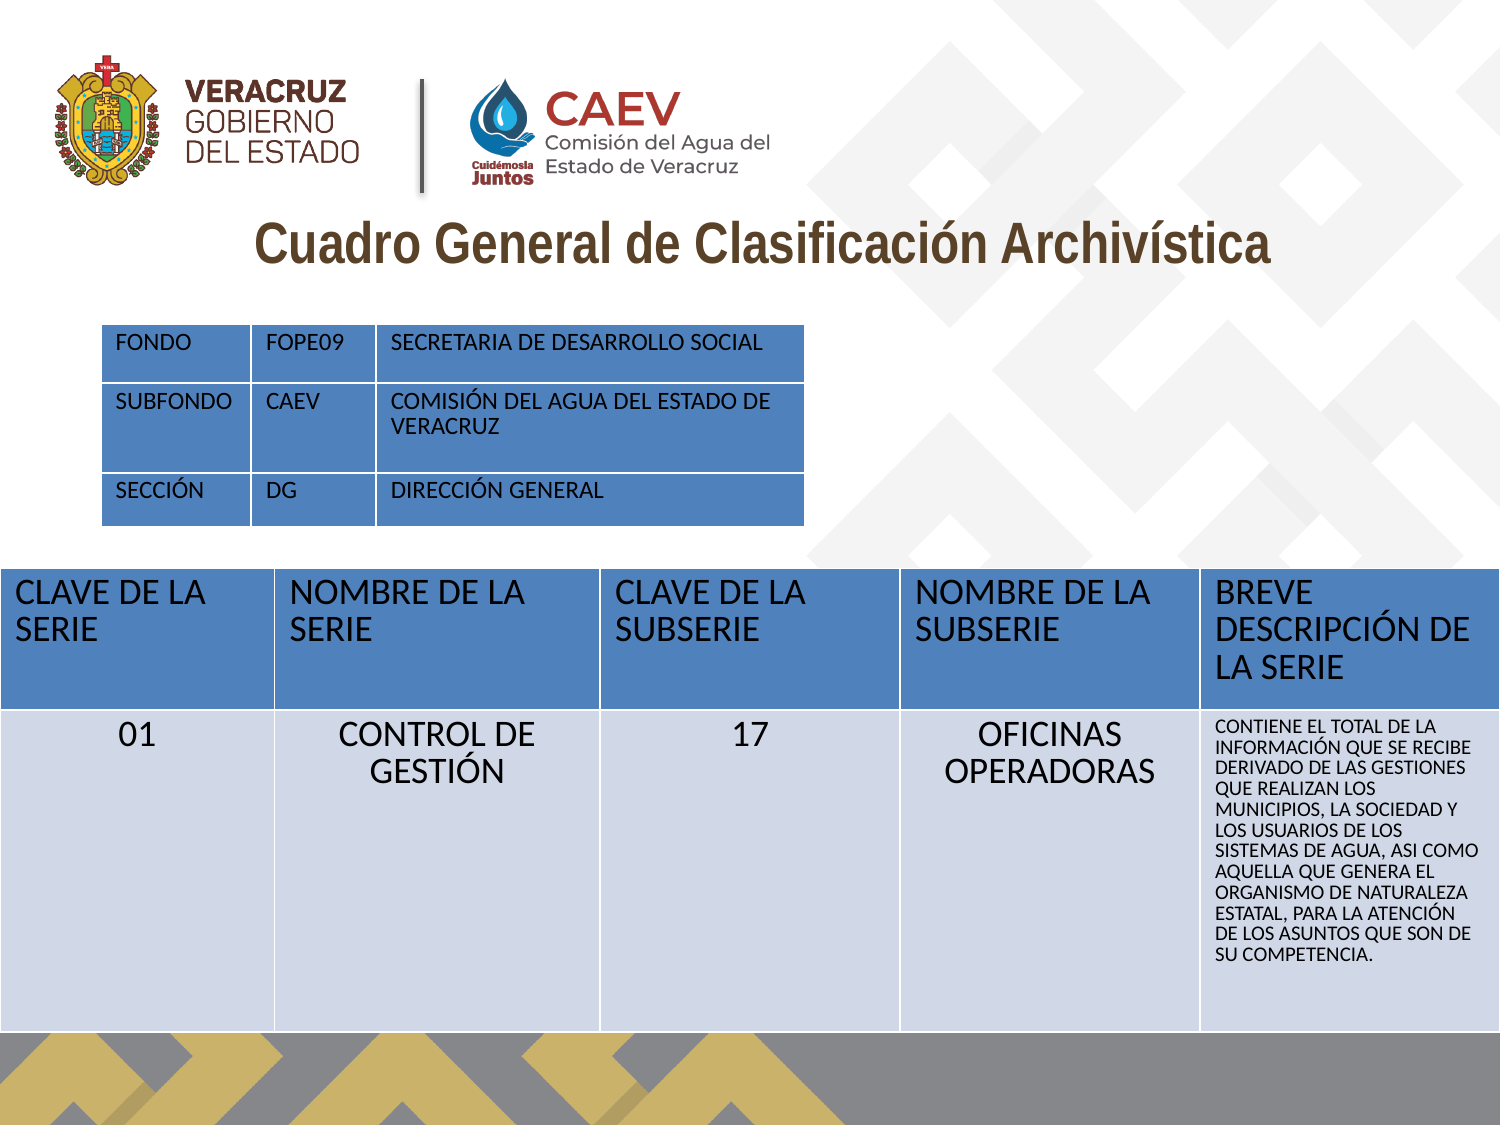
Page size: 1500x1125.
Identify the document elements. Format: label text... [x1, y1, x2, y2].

table_cell CAEV [252, 384, 375, 472]
table_header NOMBRE DE LA SUBSERIE [901, 569, 1199, 709]
table_cell 01 [1, 711, 274, 1031]
table_cell OFICINAS OPERADORAS [901, 711, 1199, 1031]
table_cell SUBFONDO [102, 384, 250, 472]
table_header BREVE DESCRIPCIÓN DE LA SERIE [1201, 569, 1499, 709]
picture [0, 1033, 1500, 1125]
table_header NOMBRE DE LA SERIE [275, 569, 599, 709]
table_cell CONTROL DE GESTIÓN [275, 711, 599, 1031]
table_cell COMISIÓN DEL AGUA DEL ESTADO DE VERACRUZ [377, 384, 804, 472]
table_header FONDO [102, 325, 250, 382]
table_header CLAVE DE LA SERIE [1, 569, 274, 709]
table_cell DIRECCIÓN GENERAL [377, 474, 804, 526]
table_cell SECCIÓN [102, 474, 250, 526]
text_box Cuadro General de Clasificación Archivística [100, 197, 1449, 324]
table_cell 17 [601, 711, 899, 1031]
table_cell DG [252, 474, 375, 526]
table_cell CONTIENE EL TOTAL DE LA INFORMACIÓN QUE SE RECIBE DERIVADO DE LAS GESTIONES QUE REALIZAN LOS MUNICIPIOS, LA SOCIEDAD Y LOS USUARIOS DE LOS SISTEMAS DE AGUA, ASI COMO AQUELLA QUE GENERA EL ORGANISMO DE NATURALEZA ESTATAL, PARA LA ATENCIÓN DE LOS ASUNTOS QUE SON DE SU COMPETENCIA. [1201, 711, 1499, 1031]
table_header FOPE09 [252, 325, 375, 382]
picture [0, 0, 1500, 568]
table_header SECRETARIA DE DESARROLLO SOCIAL [377, 325, 804, 382]
table_header CLAVE DE LA SUBSERIE [601, 569, 899, 709]
